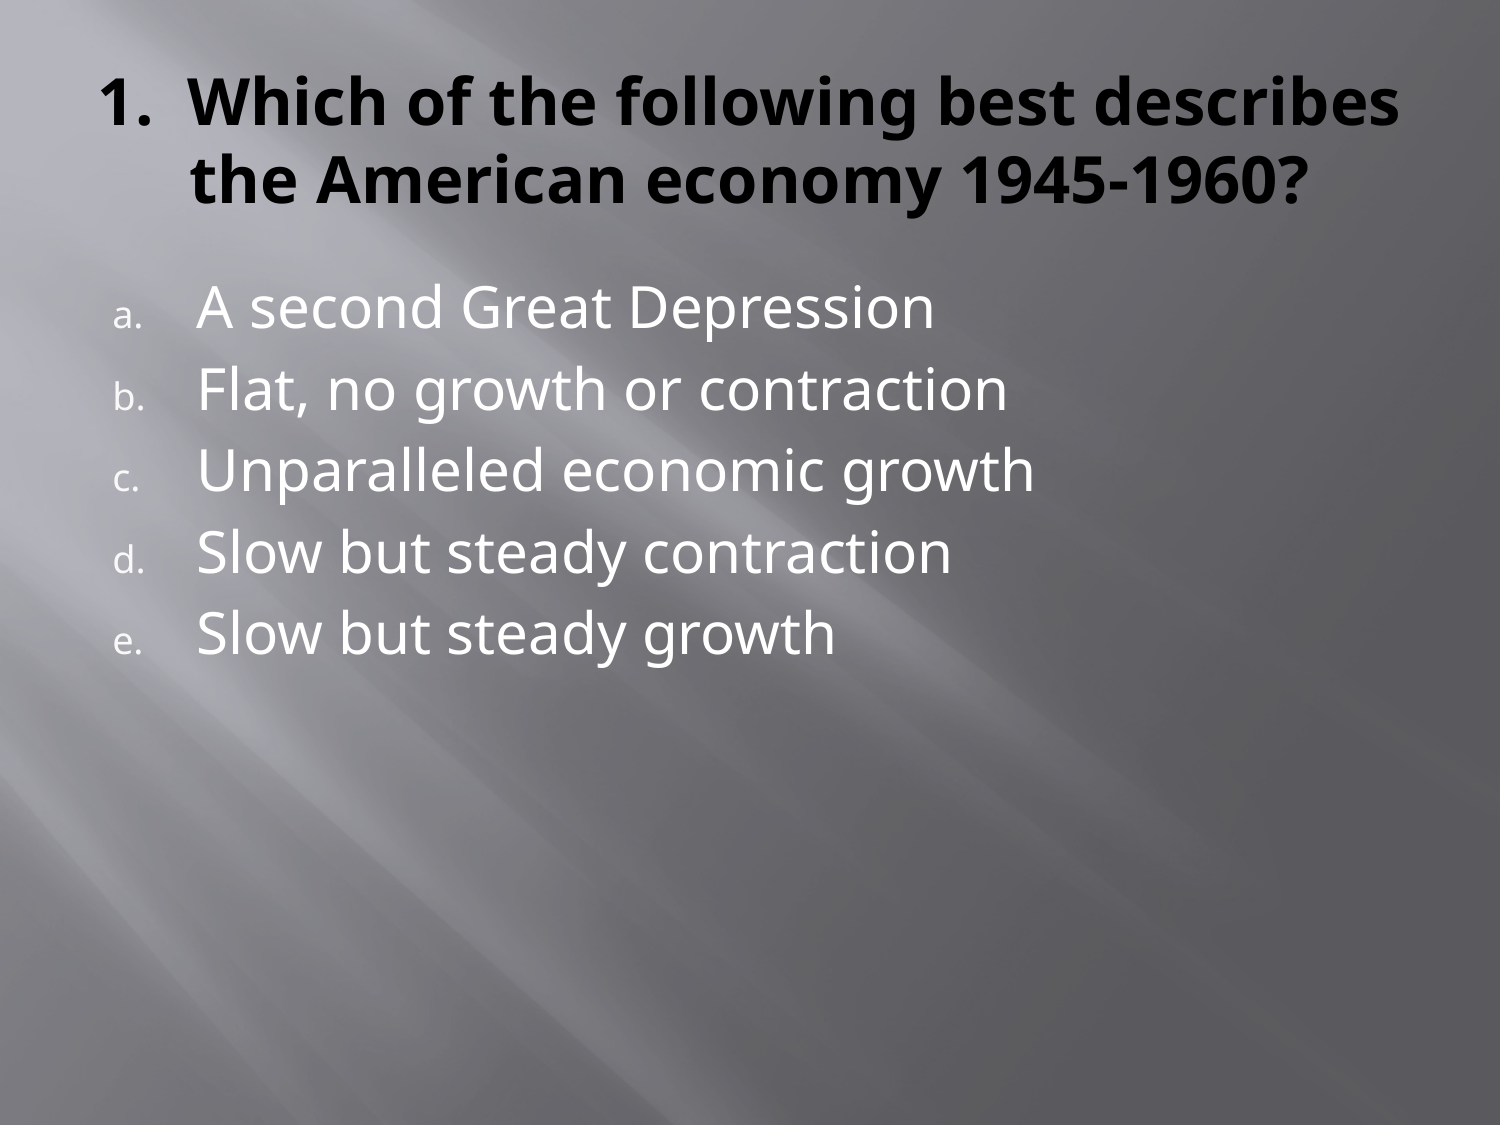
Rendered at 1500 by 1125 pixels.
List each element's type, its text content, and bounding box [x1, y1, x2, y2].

list A second Great Depression Flat, no growth or contraction Unparalleled economic growth Slow but steady contraction Slow but steady growth [74, 262, 1426, 1036]
title 1. Which of the following best describes the American economy 1945-1960? [75, 45, 1425, 233]
